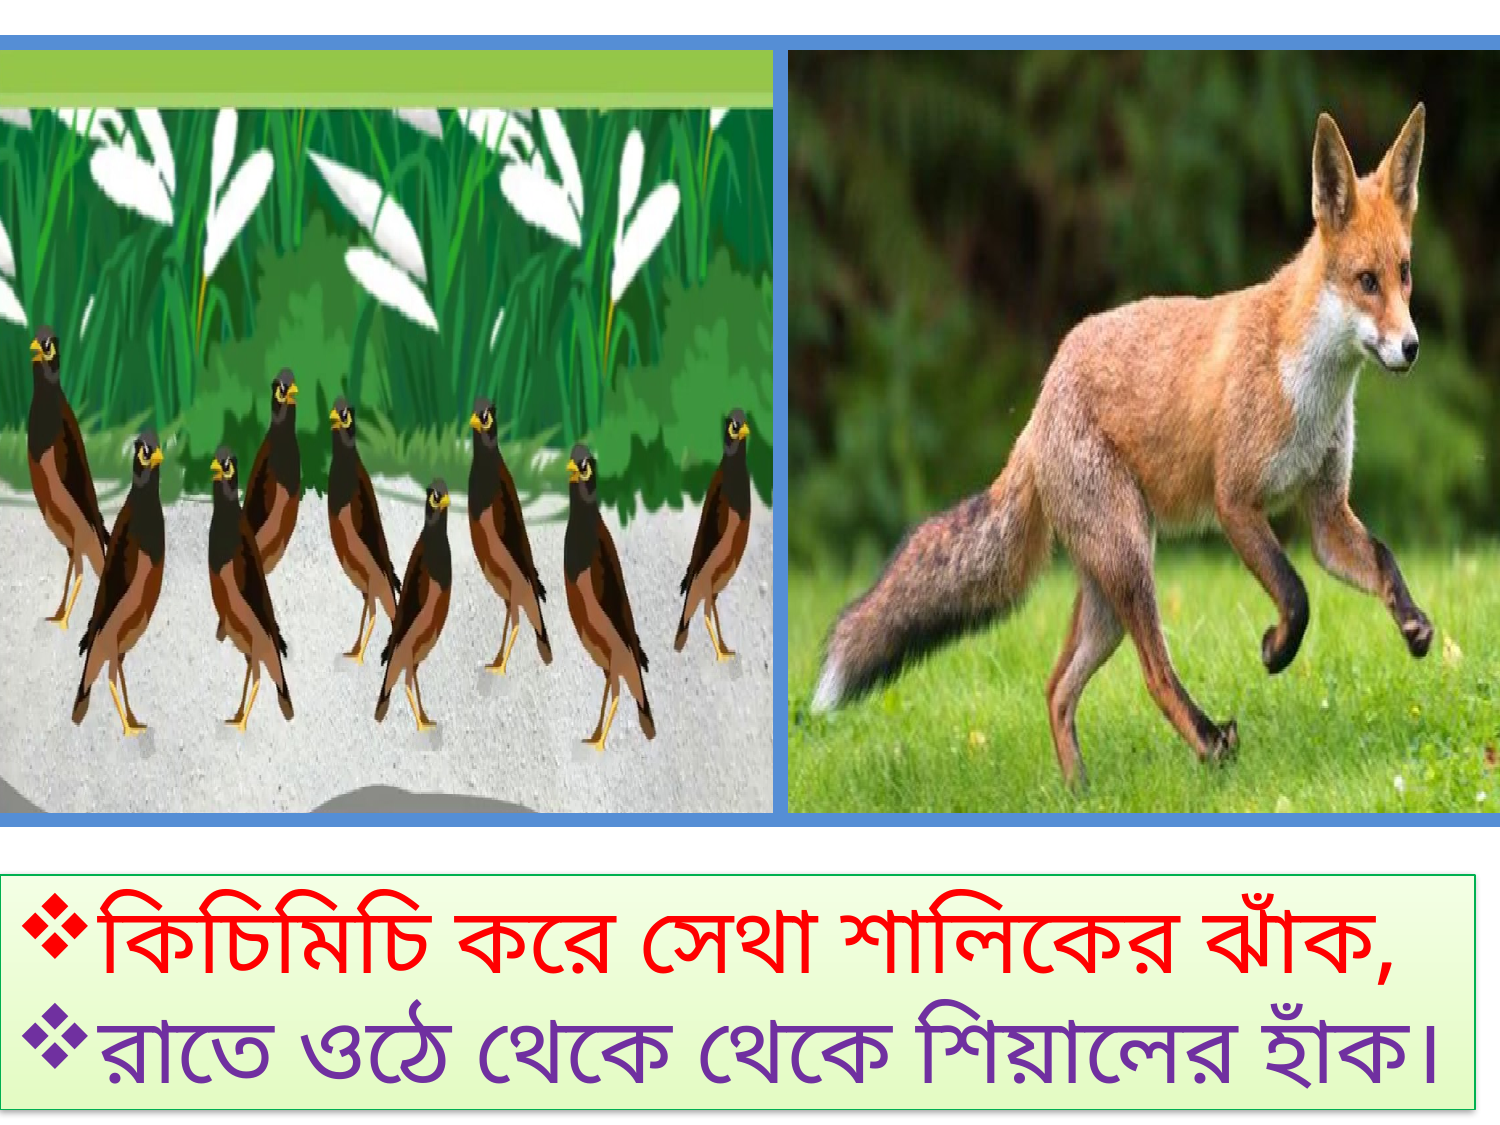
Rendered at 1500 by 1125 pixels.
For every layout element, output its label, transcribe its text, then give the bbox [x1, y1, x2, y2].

text_box কিচিমিচি করে সেথা শালিকের ঝাঁক, রাতে ওঠে থেকে থেকে শিয়ালের হাঁক। [0, 874, 1476, 1110]
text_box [0, 49, 1500, 813]
